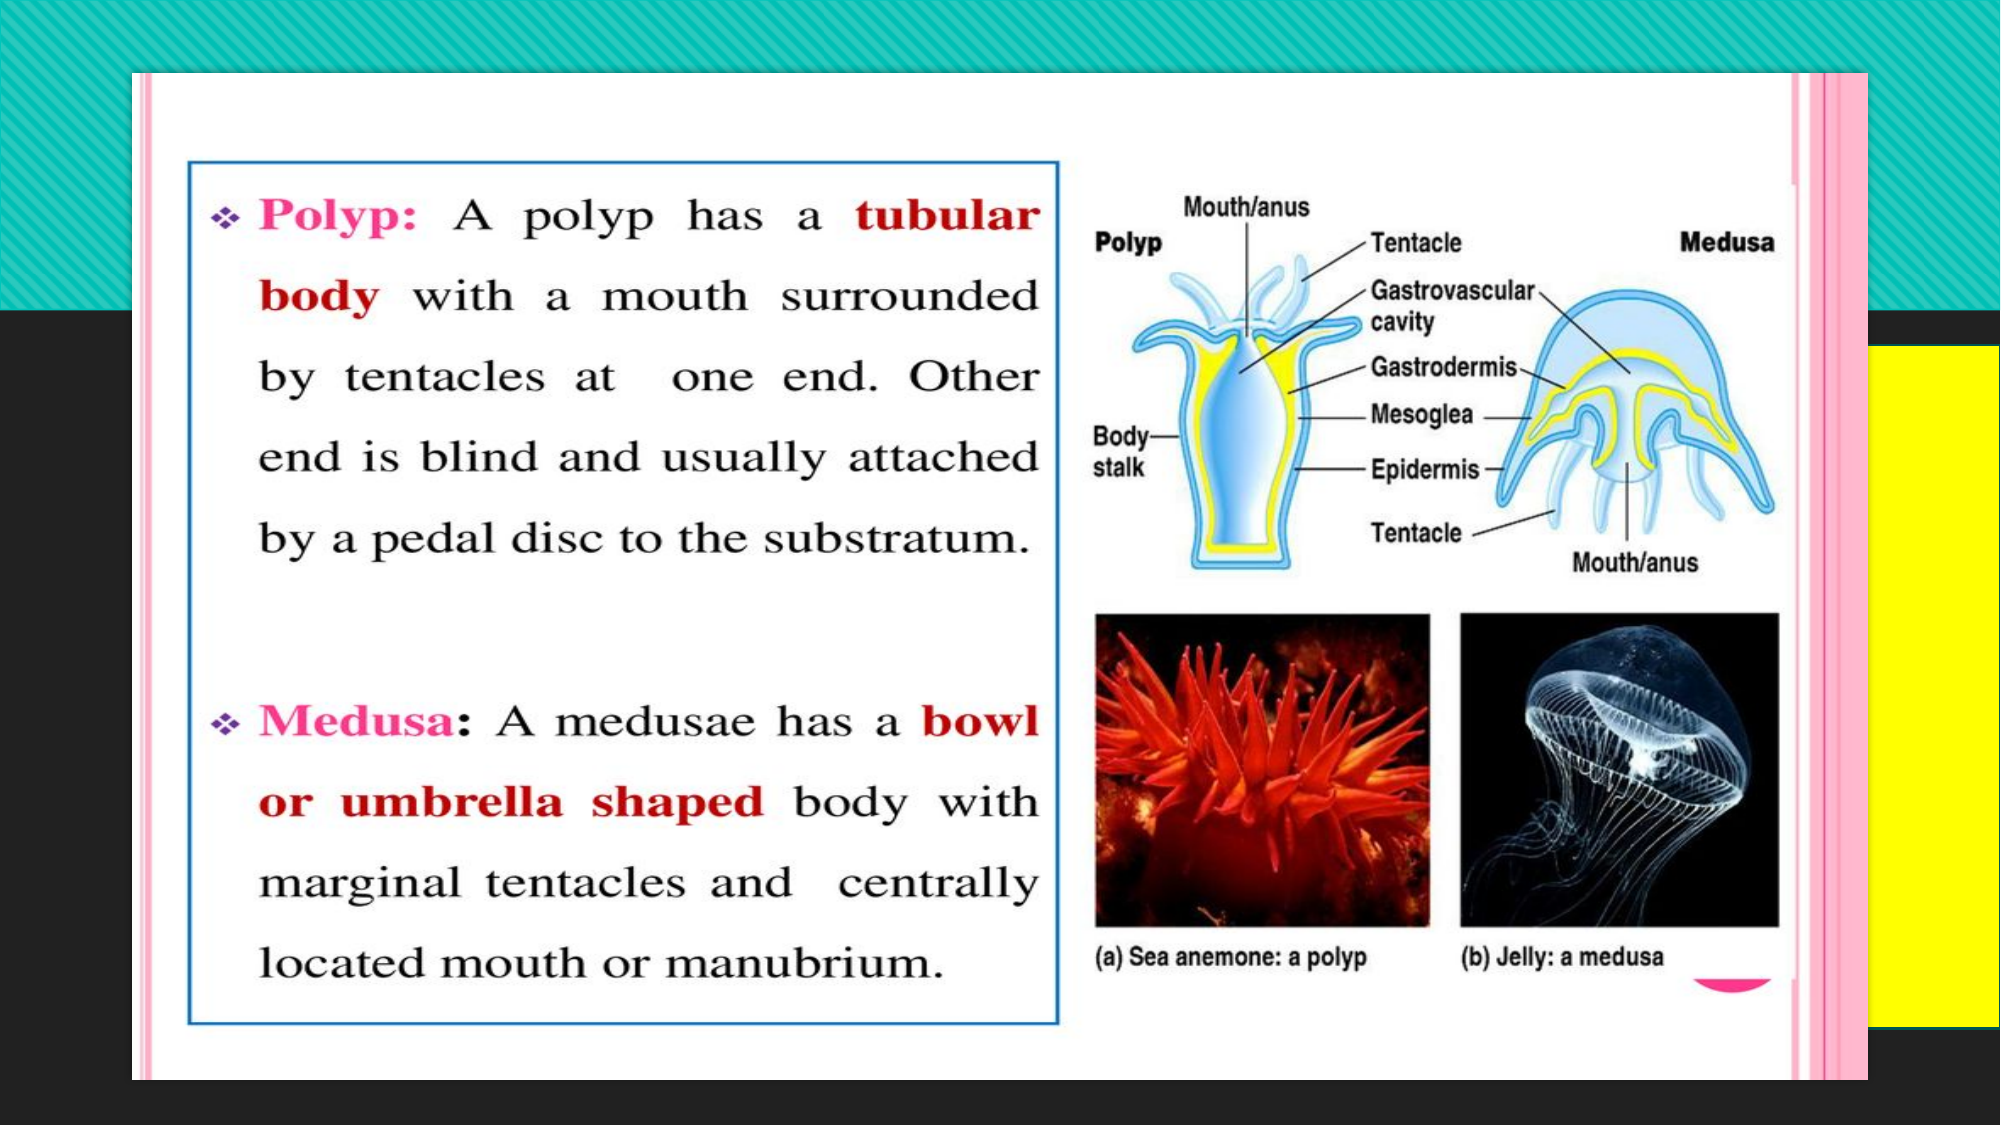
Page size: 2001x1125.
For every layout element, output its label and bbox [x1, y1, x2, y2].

list [132, 73, 1868, 1080]
text_box [1873, 344, 2000, 1030]
